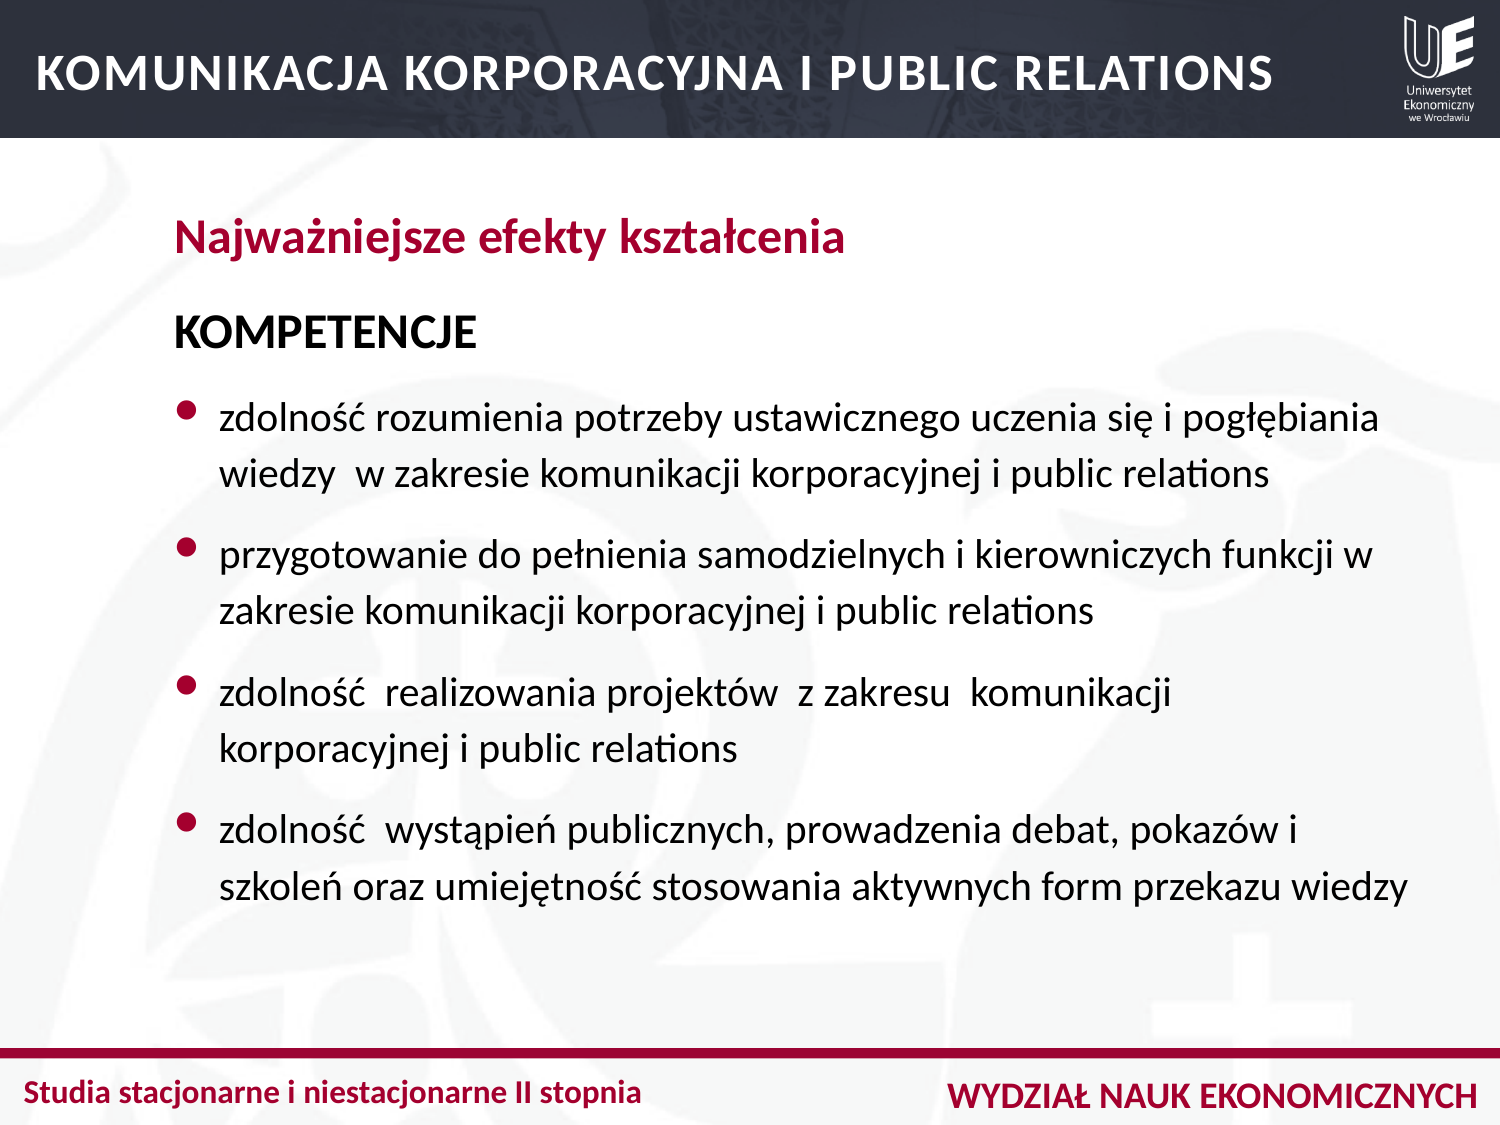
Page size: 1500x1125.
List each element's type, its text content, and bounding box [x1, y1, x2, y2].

list Najważniejsze efekty kształcenia [159, 196, 951, 290]
picture [0, 1059, 1500, 1125]
text_box KOMPETENCJE zdolność rozumienia potrzeby ustawicznego uczenia się i pogłębiania wiedzy w zakresie komunikacji korporacyjnej i public relations przygotowanie do pełnienia samodzielnych i kierowniczych funkcji w zakresie komunikacji korporacyjnej i public relations zdolność realizowania projektów z zakresu komunikacji korporacyjnej i public relations zdolność wystąpień publicznych, prowadzenia debat, pokazów i szkoleń oraz umiejętność stosowania aktywnych form przekazu wiedzy [159, 290, 1424, 953]
picture [0, 138, 1500, 1048]
text_box KOMUNIKACJA KORPORACYJNA I PUBLIC RELATIONS [22, 8, 1341, 130]
picture [1404, 16, 1474, 124]
